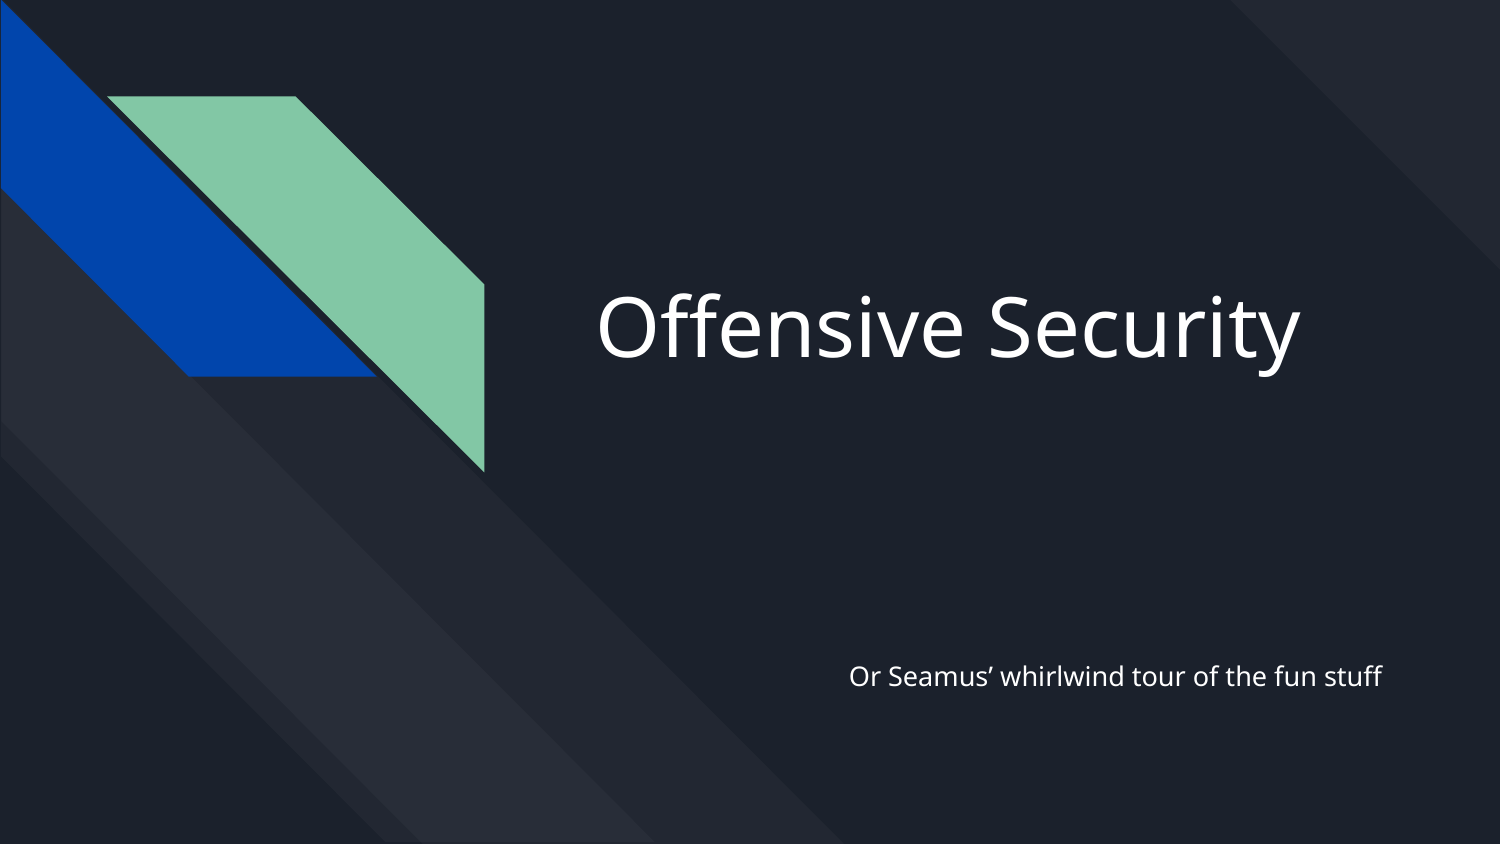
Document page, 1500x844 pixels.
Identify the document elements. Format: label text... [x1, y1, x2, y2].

subtitle Or Seamus’ whirlwind tour of the fun stuff [833, 643, 1404, 727]
title Offensive Security [580, 258, 1404, 518]
